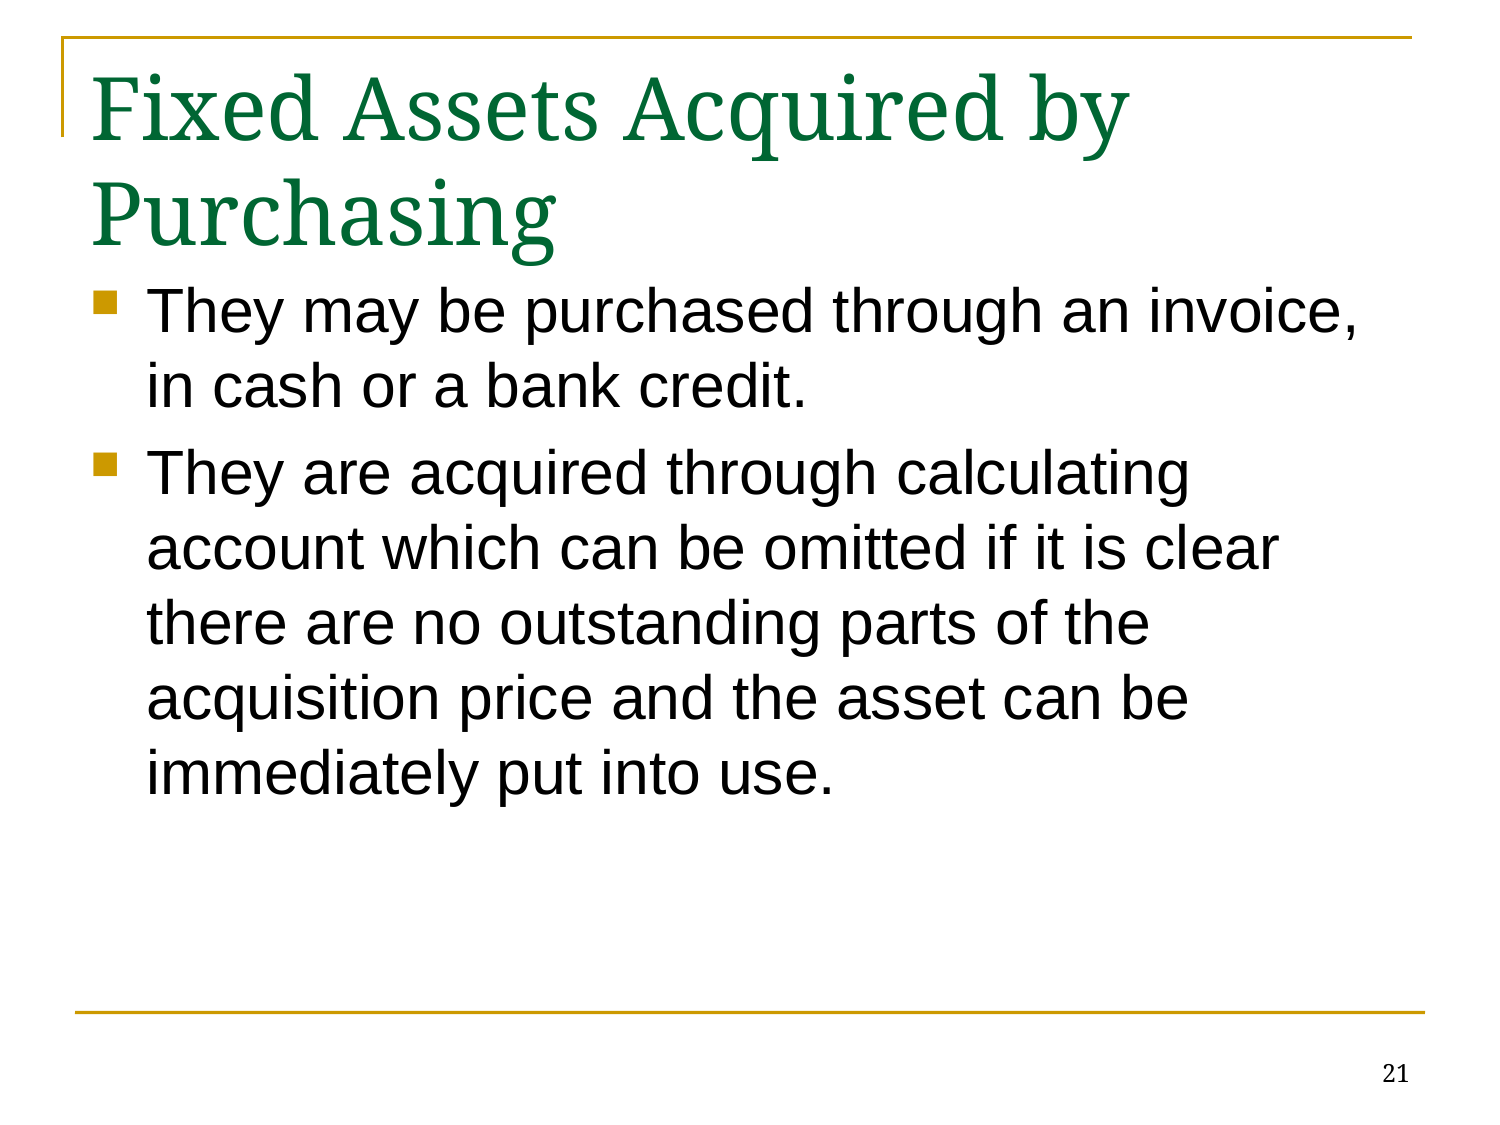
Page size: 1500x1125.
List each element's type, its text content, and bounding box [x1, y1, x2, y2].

list They may be purchased through an invoice, in cash or a bank credit. They are acquired through calculating account which can be omitted if it is clear there are no outstanding parts of the acquisition price and the asset can be immediately put into use. [74, 262, 1426, 1006]
title Fixed Assets Acquired by Purchasing [74, 45, 1426, 233]
slide_number 21 [1074, 1023, 1426, 1100]
